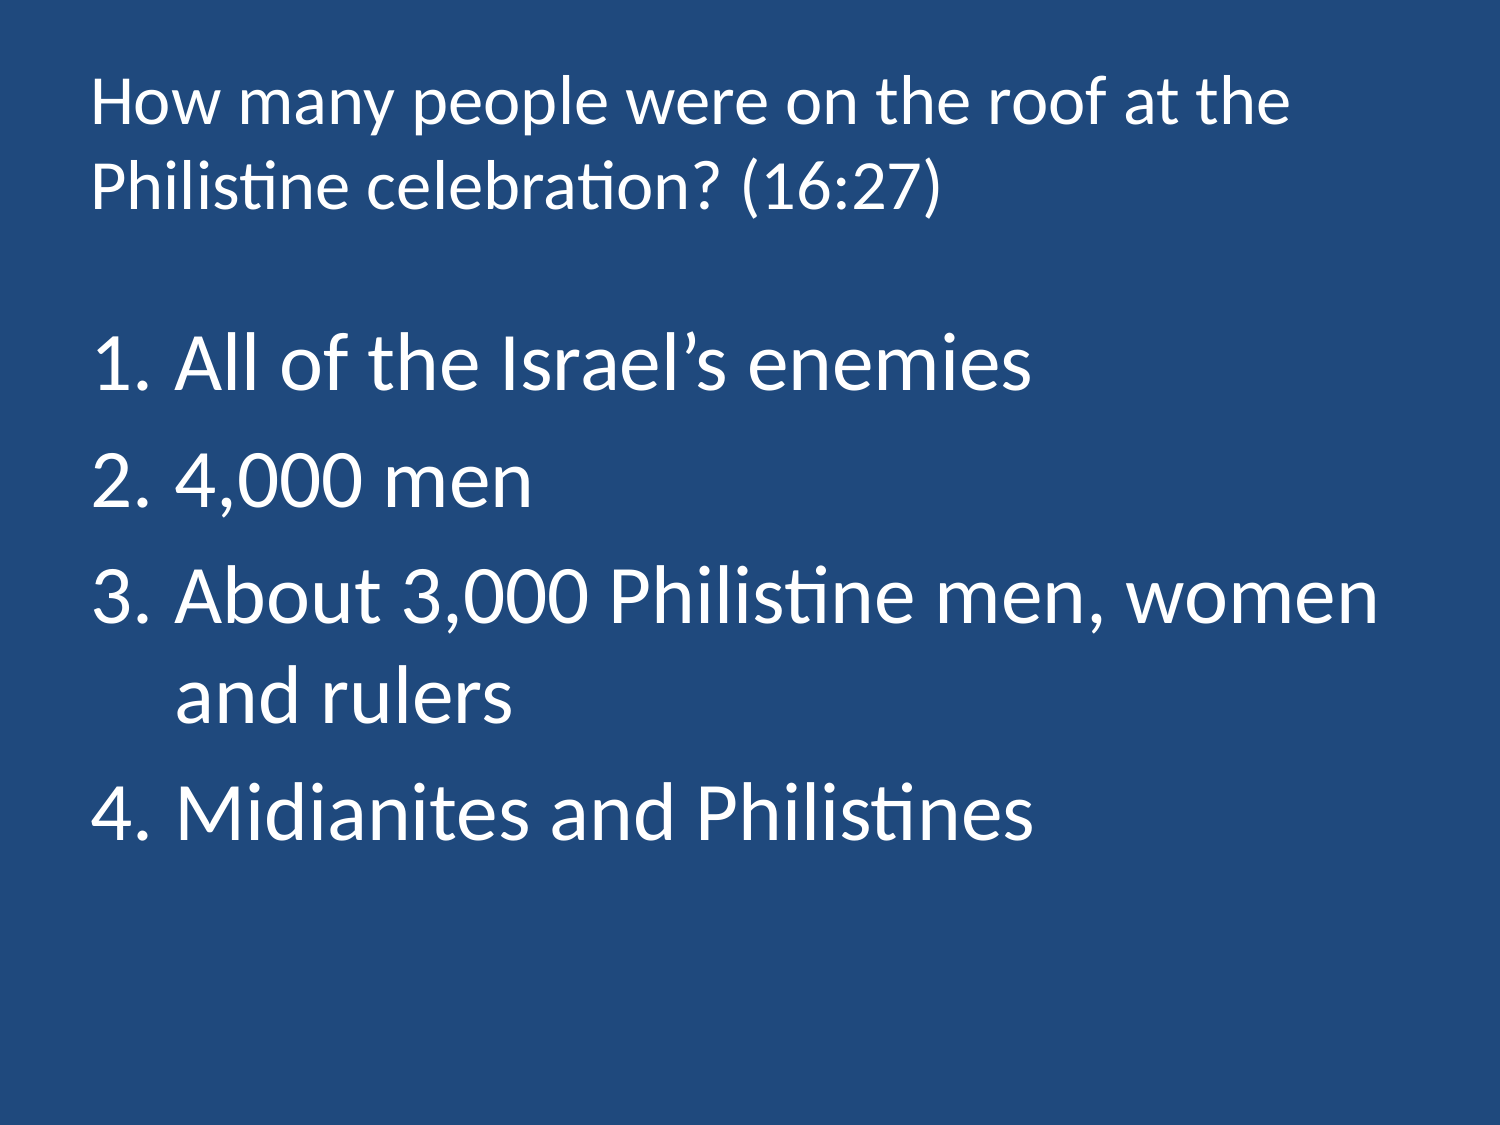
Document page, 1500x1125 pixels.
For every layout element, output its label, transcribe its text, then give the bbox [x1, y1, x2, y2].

title How many people were on the roof at the Philistine celebration? (16:27) [75, 45, 1425, 233]
list All of the Israel’s enemies 4,000 men About 3,000 Philistine men, women and rulers Midianites and Philistines [75, 299, 1425, 1005]
